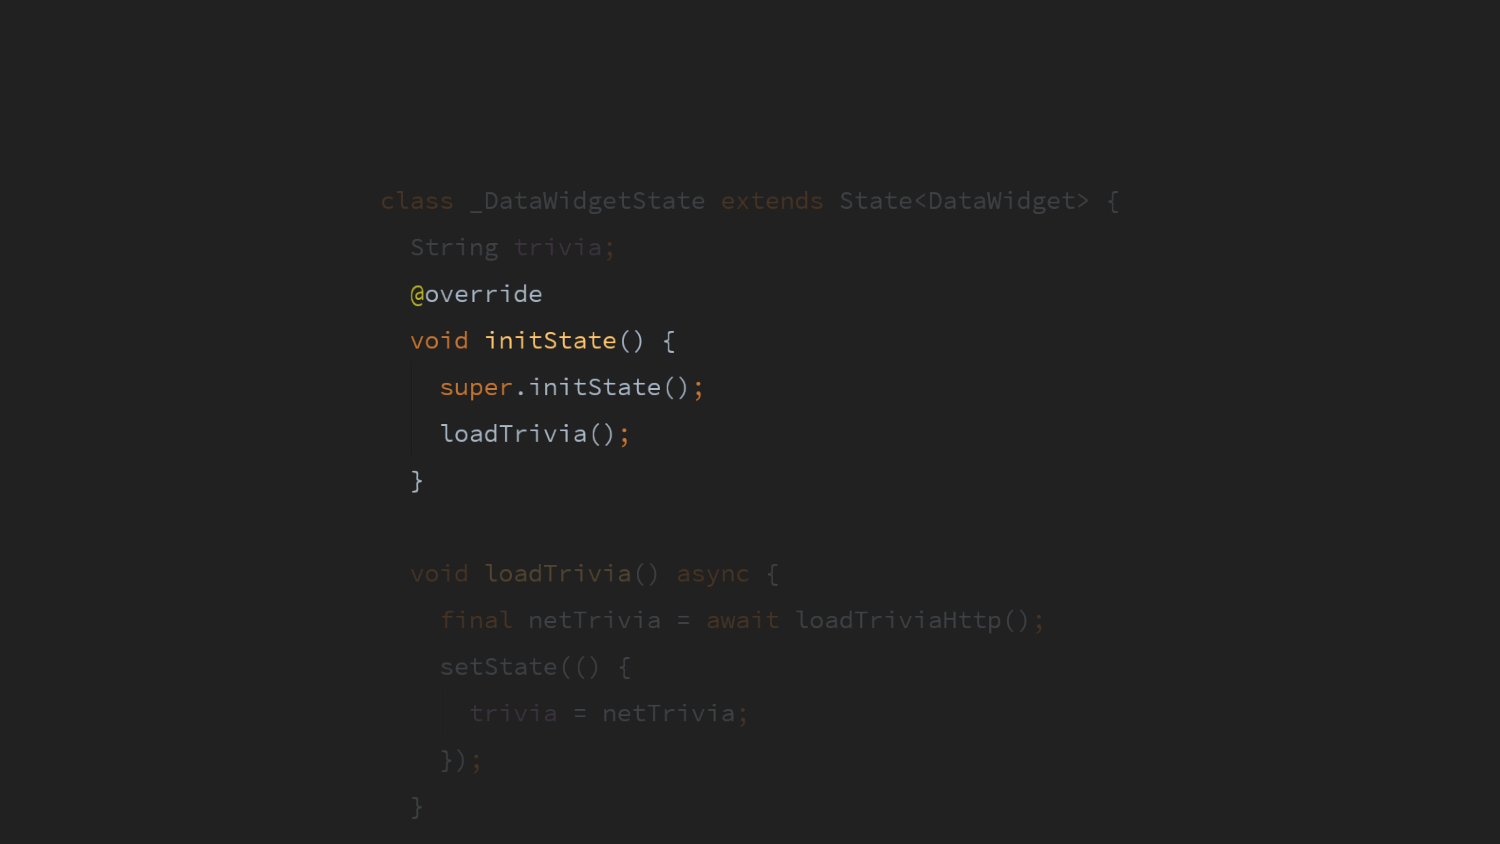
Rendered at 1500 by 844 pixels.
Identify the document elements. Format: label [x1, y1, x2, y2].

text_box [245, 173, 1261, 274]
text_box [315, 536, 1331, 829]
picture [380, 191, 1120, 819]
